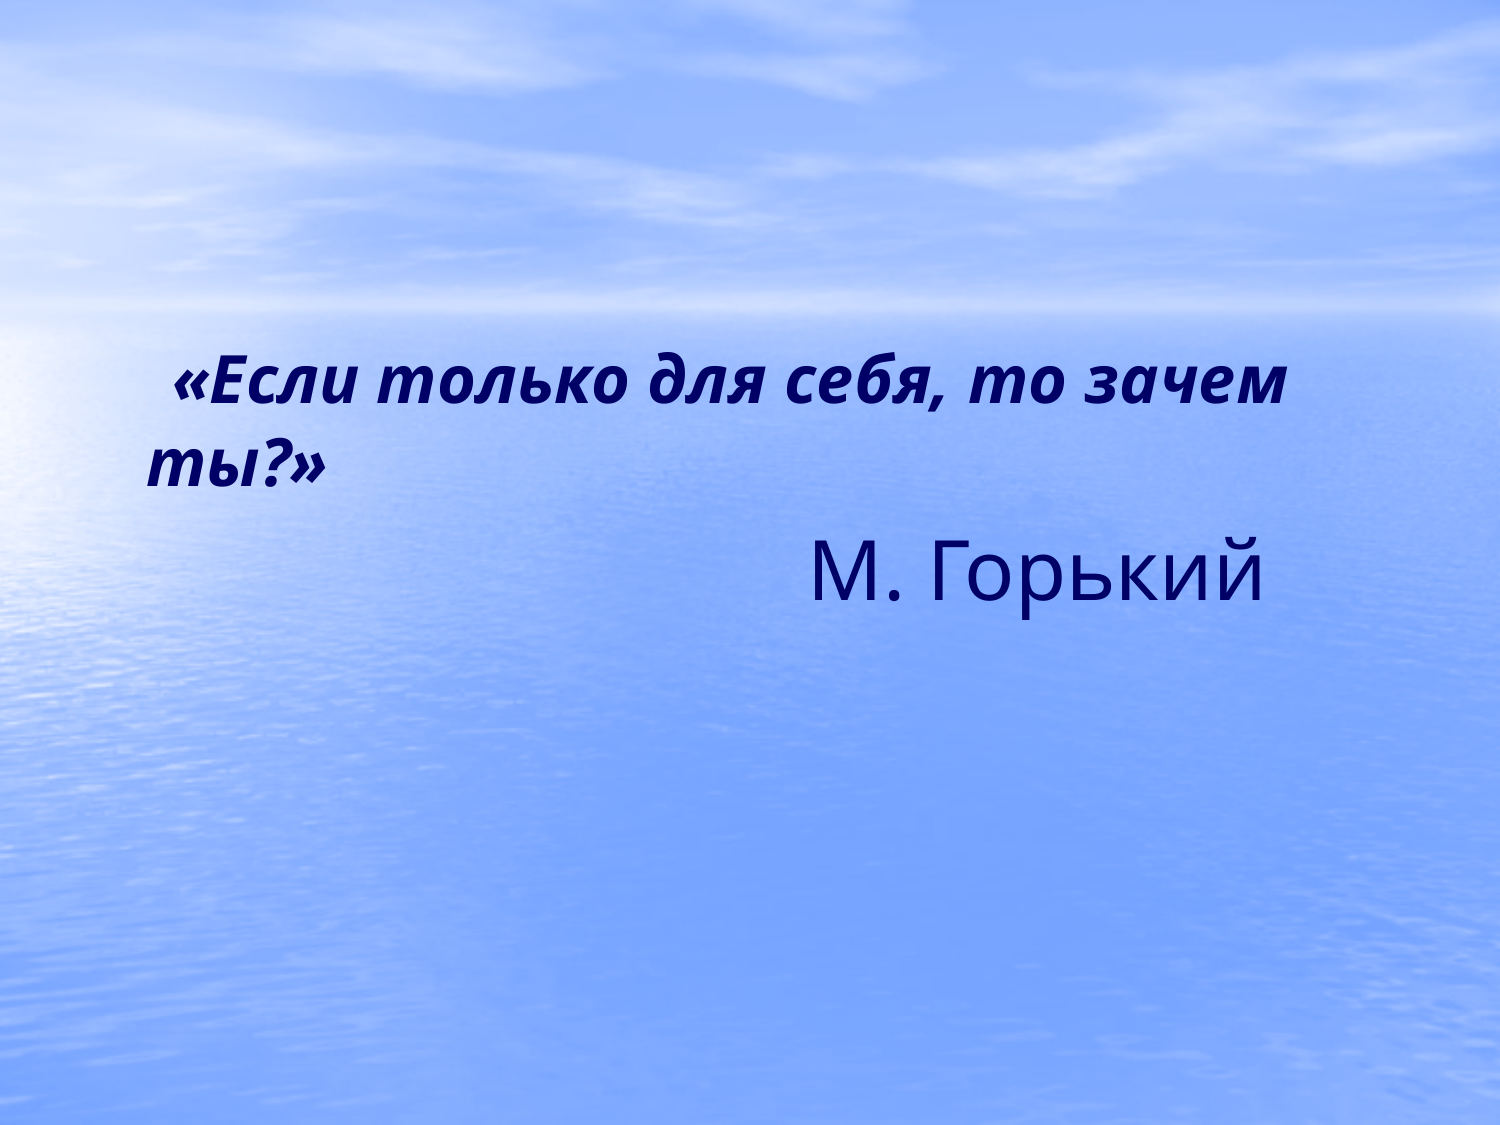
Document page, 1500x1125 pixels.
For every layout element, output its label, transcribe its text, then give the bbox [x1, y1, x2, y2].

list «Если только для себя, то зачем ты?» М. Горький [74, 312, 1426, 988]
